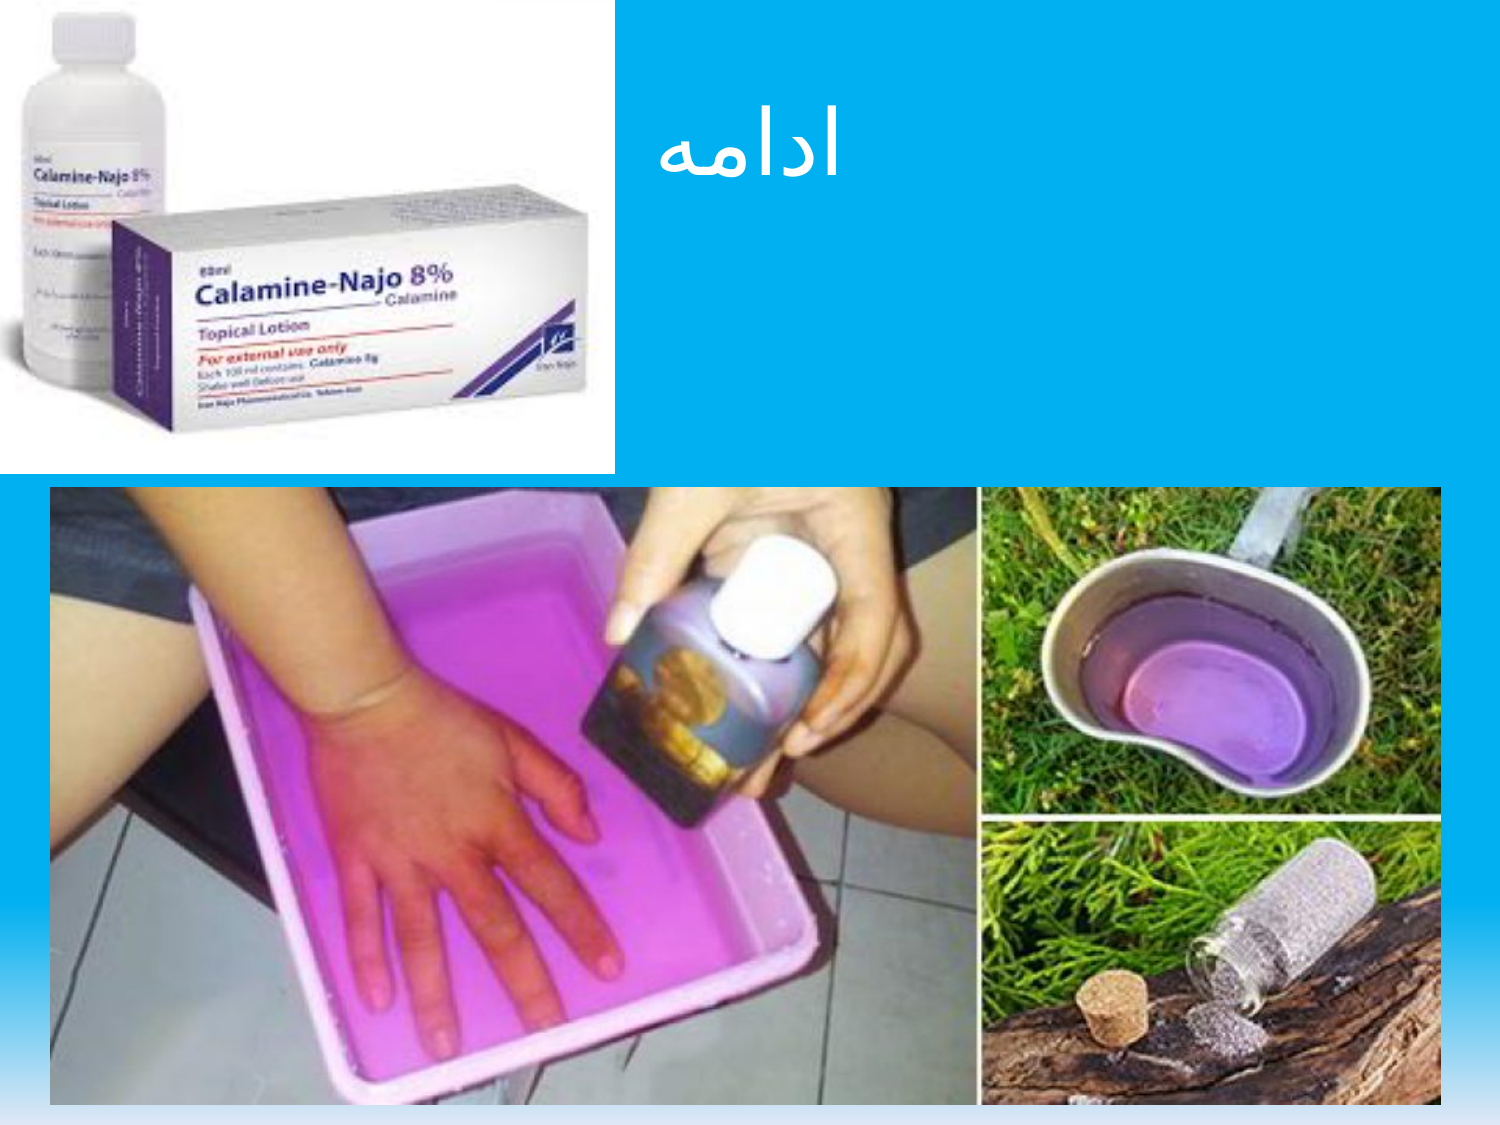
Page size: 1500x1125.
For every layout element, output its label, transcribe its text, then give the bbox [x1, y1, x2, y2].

title ادامه [619, 45, 1425, 233]
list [0, 0, 615, 474]
picture [49, 488, 1441, 1105]
